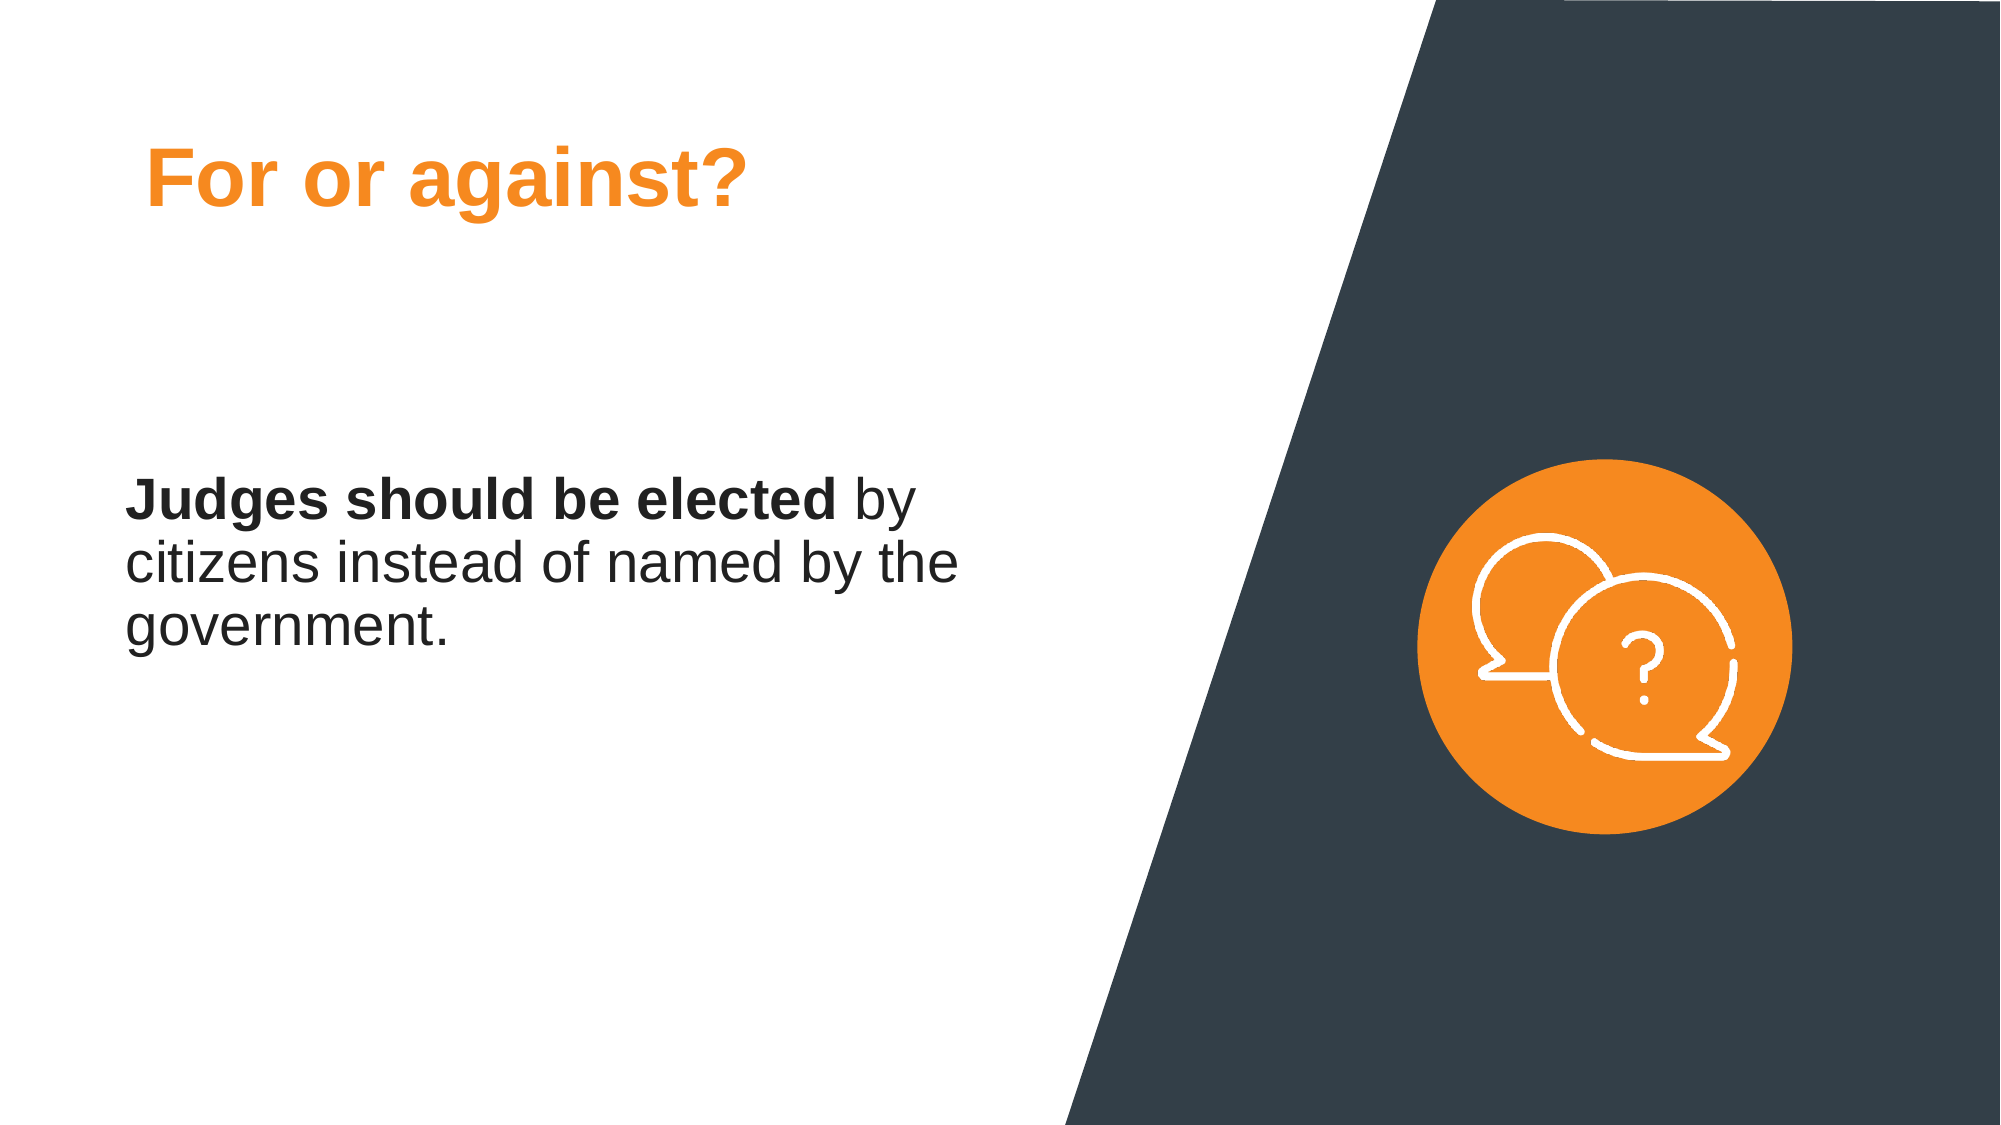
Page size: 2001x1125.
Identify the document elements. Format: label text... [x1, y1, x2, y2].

title For or against? [145, 135, 1121, 285]
picture [1452, 494, 1757, 799]
list Judges should be elected by citizens instead of named by the government. [125, 469, 1101, 1079]
